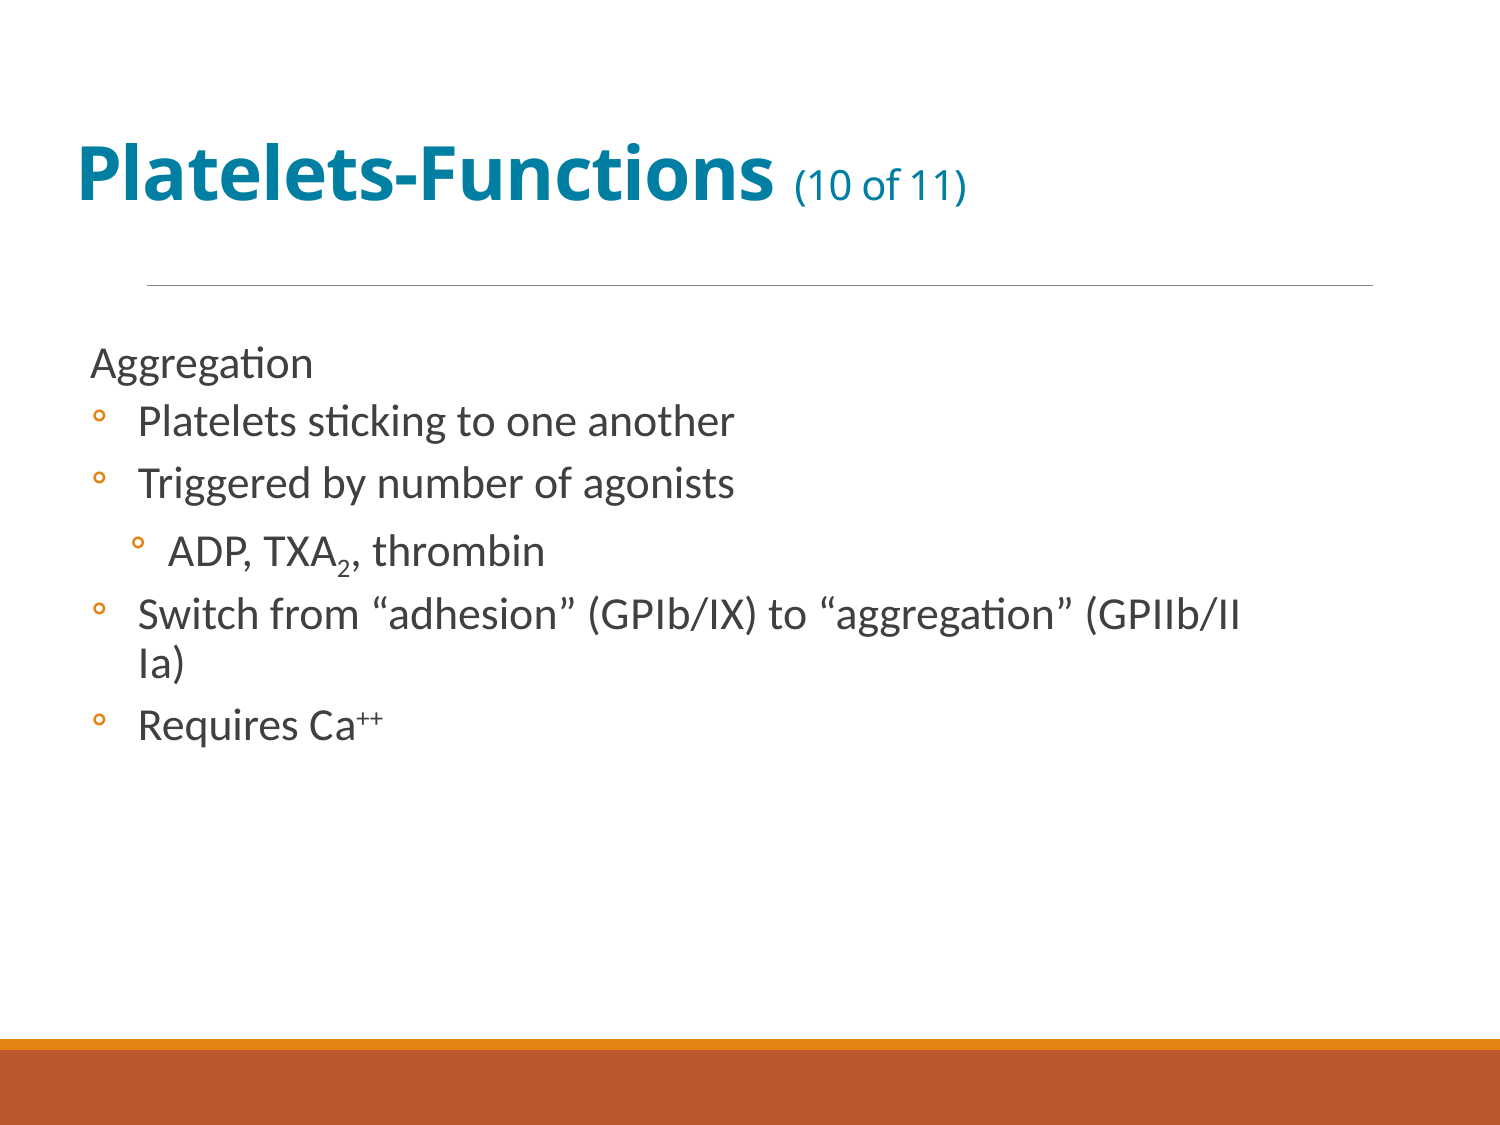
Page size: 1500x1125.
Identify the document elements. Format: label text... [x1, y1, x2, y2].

title Platelets-Functions (10 of 11) [75, 35, 1425, 216]
list Aggregation Platelets sticking to one another Triggered by number of agonists A D P, T X A2, thrombin Switch from “adhesion” (G P I b/I X) to “aggregation” (G P I I b/I I I a) Requires C a++ [75, 255, 1247, 998]
